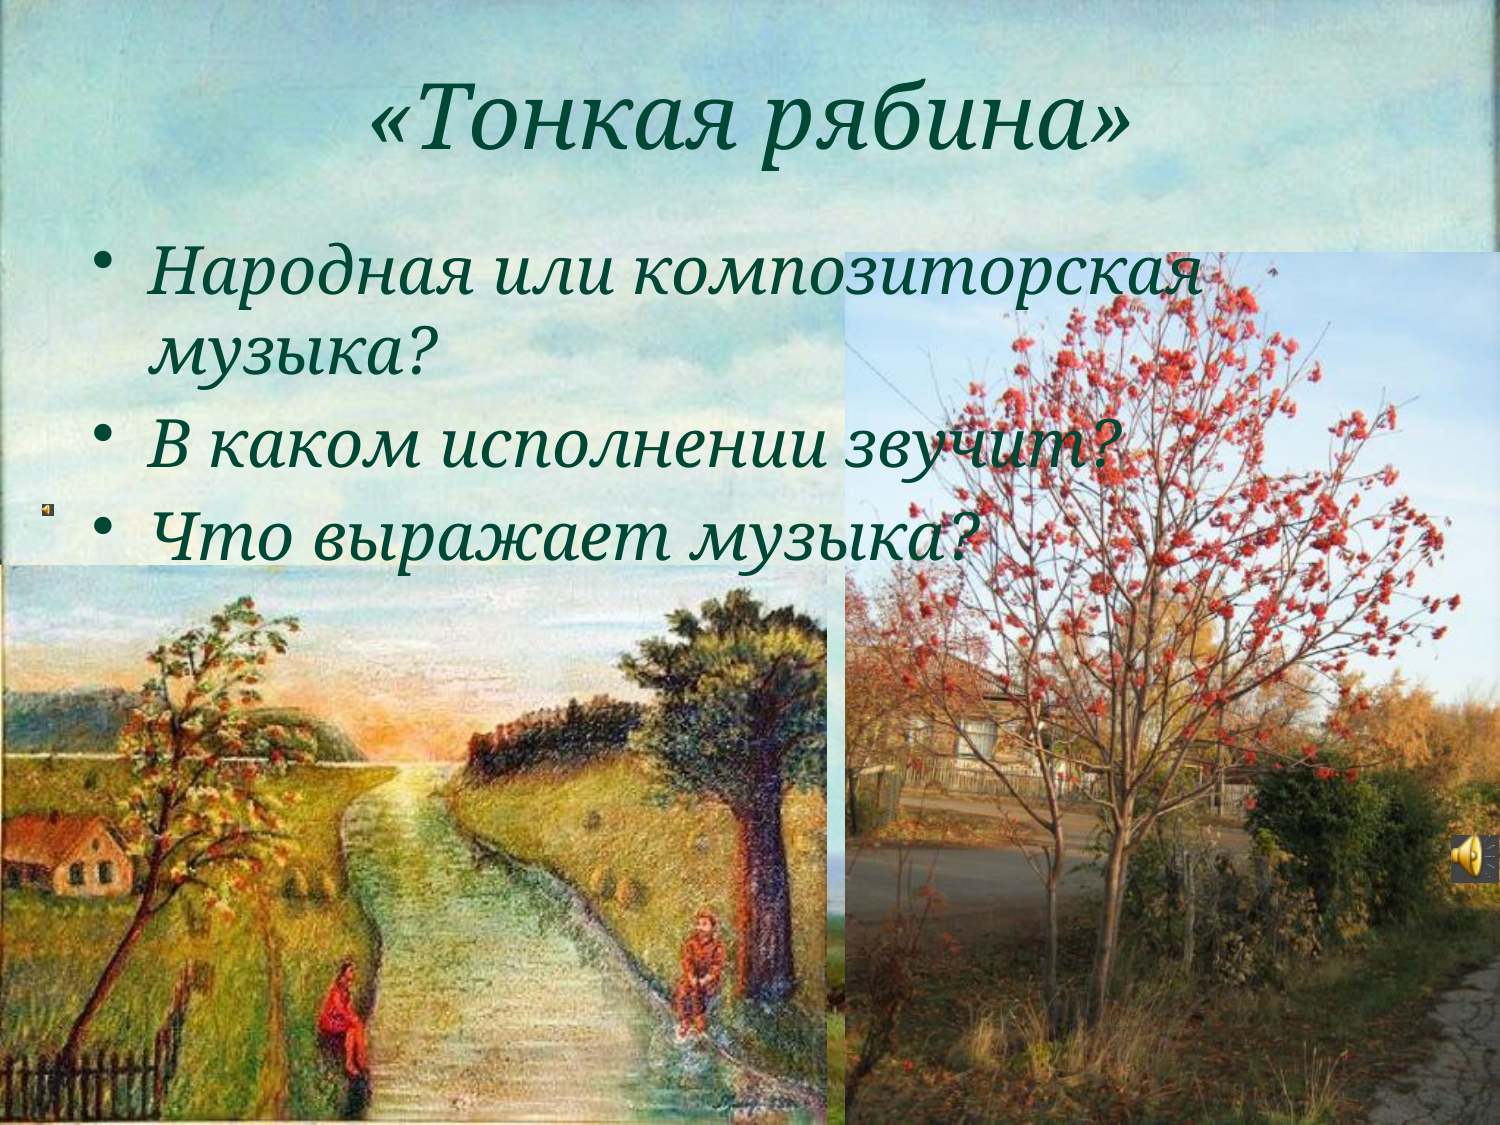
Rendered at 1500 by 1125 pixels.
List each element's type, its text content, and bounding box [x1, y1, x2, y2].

title «Тонкая рябина» [76, 18, 1428, 207]
picture [0, 0, 1500, 1125]
list Народная или композиторская музыка? В каком исполнении звучит? Что выражает музыка? [76, 219, 1428, 963]
